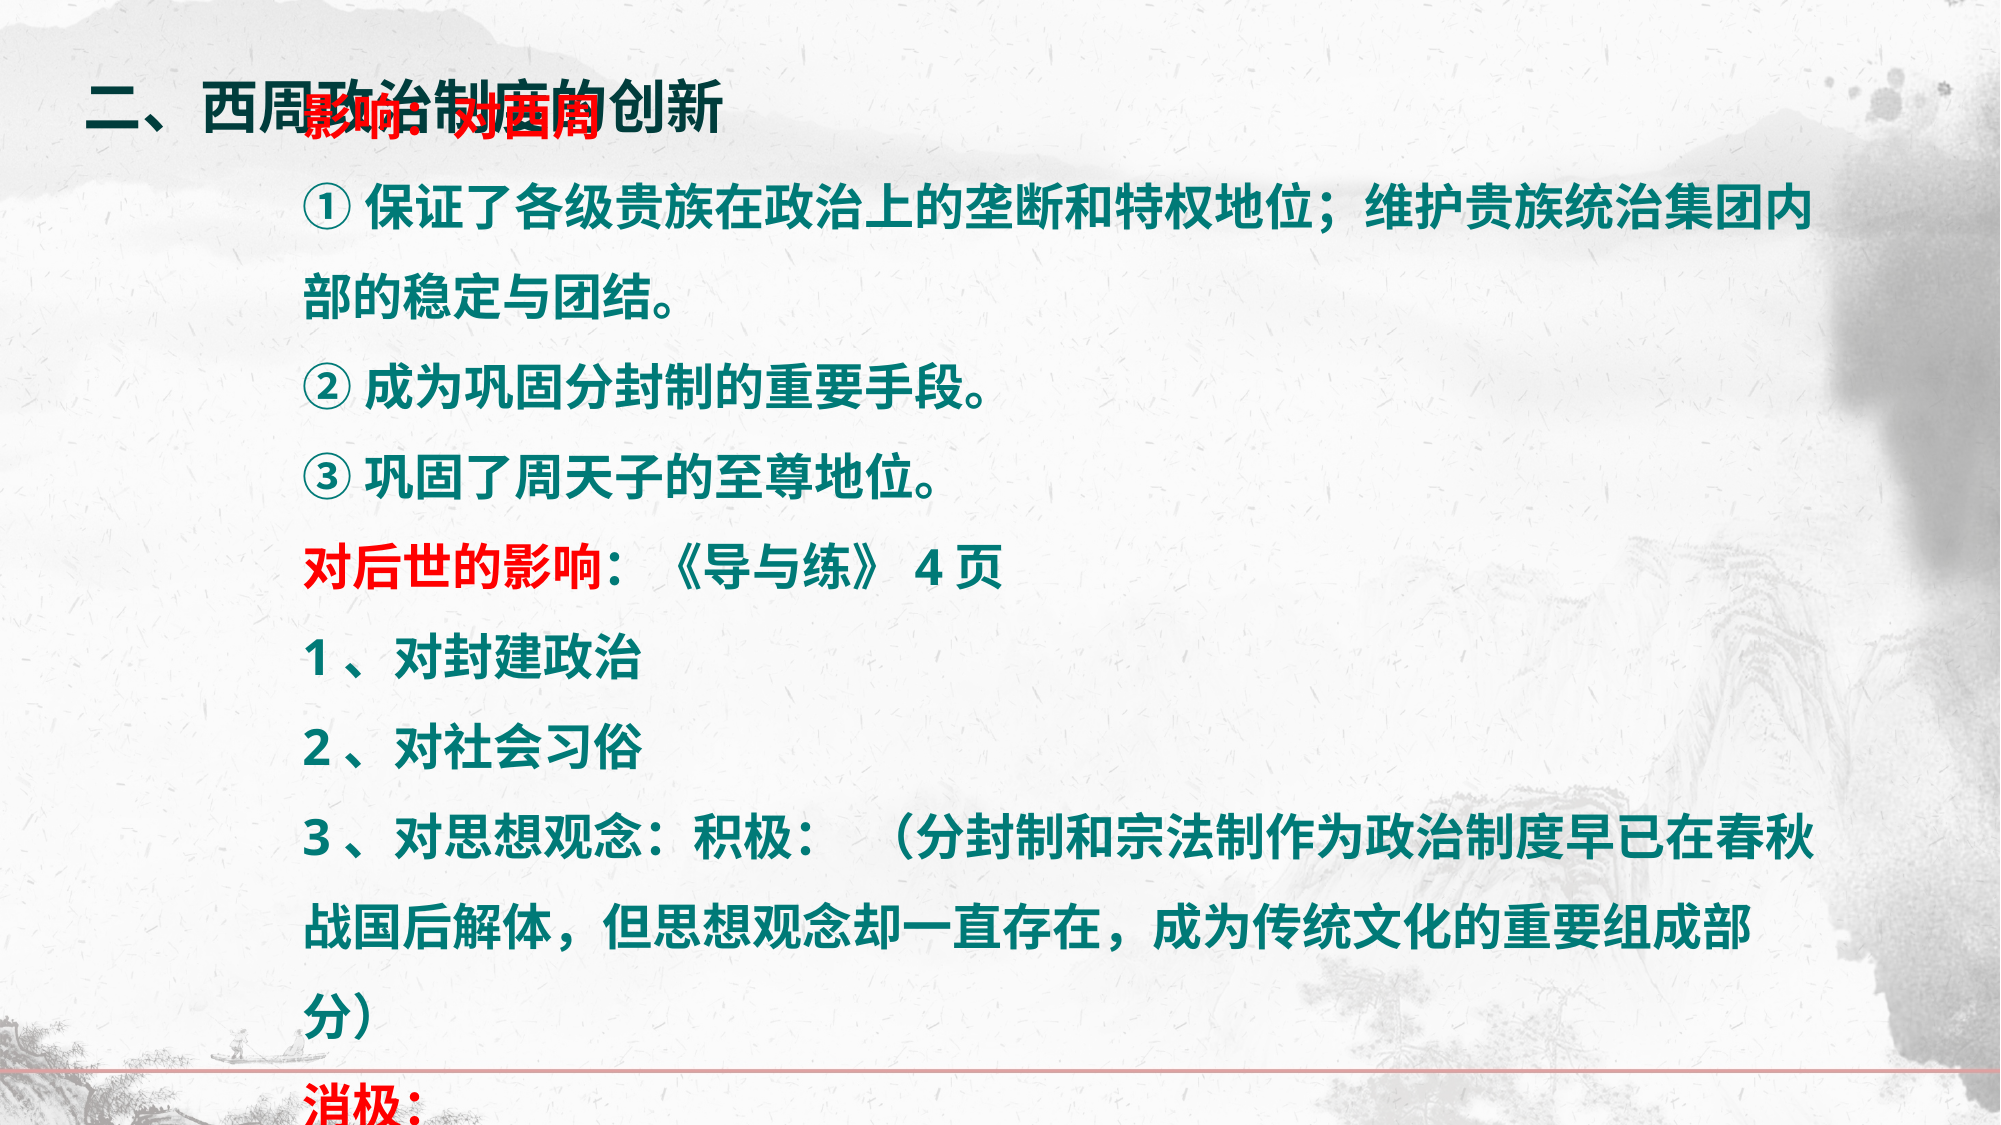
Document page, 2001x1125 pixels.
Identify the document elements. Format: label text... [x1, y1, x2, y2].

text_box 影响：对西周 ①保证了各级贵族在政治上的垄断和特权地位；维护贵族统治集团内部的稳定与团结。 ②成为巩固分封制的重要手段。 ③巩固了周天子的至尊地位。 对后世的影响：《导与练》4页 1、对封建政治 2、对社会习俗 3、对思想观念：积极： （分封制和宗法制作为政治制度早已在春秋战国后解体，但思想观念却一直存在，成为传统文化的重要组成部分） 消极： [287, 48, 1858, 1125]
text_box 二、西周政治制度的创新 [63, 42, 1999, 151]
